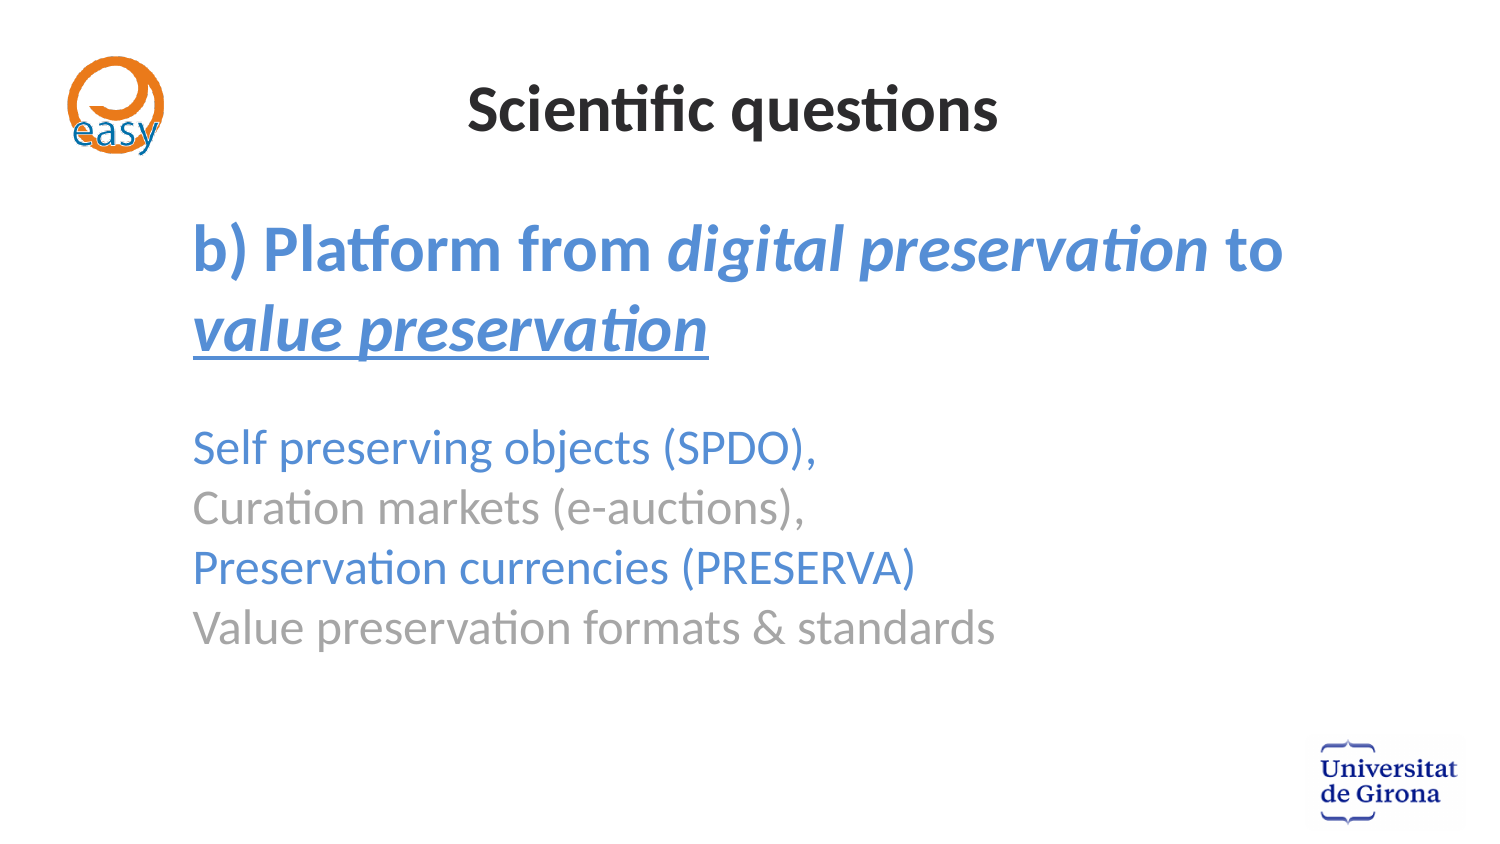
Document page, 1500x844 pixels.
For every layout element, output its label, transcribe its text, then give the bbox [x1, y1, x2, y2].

text_box b) Platform from digital preservation to value preservation Self preserving objects (SPDO), Curation markets (e-auctions), Preservation currencies (PRESERVA) Value preservation formats & standards [177, 197, 1374, 662]
picture [1303, 733, 1468, 832]
title Scientific questions [166, 54, 1371, 156]
picture [64, 54, 166, 158]
